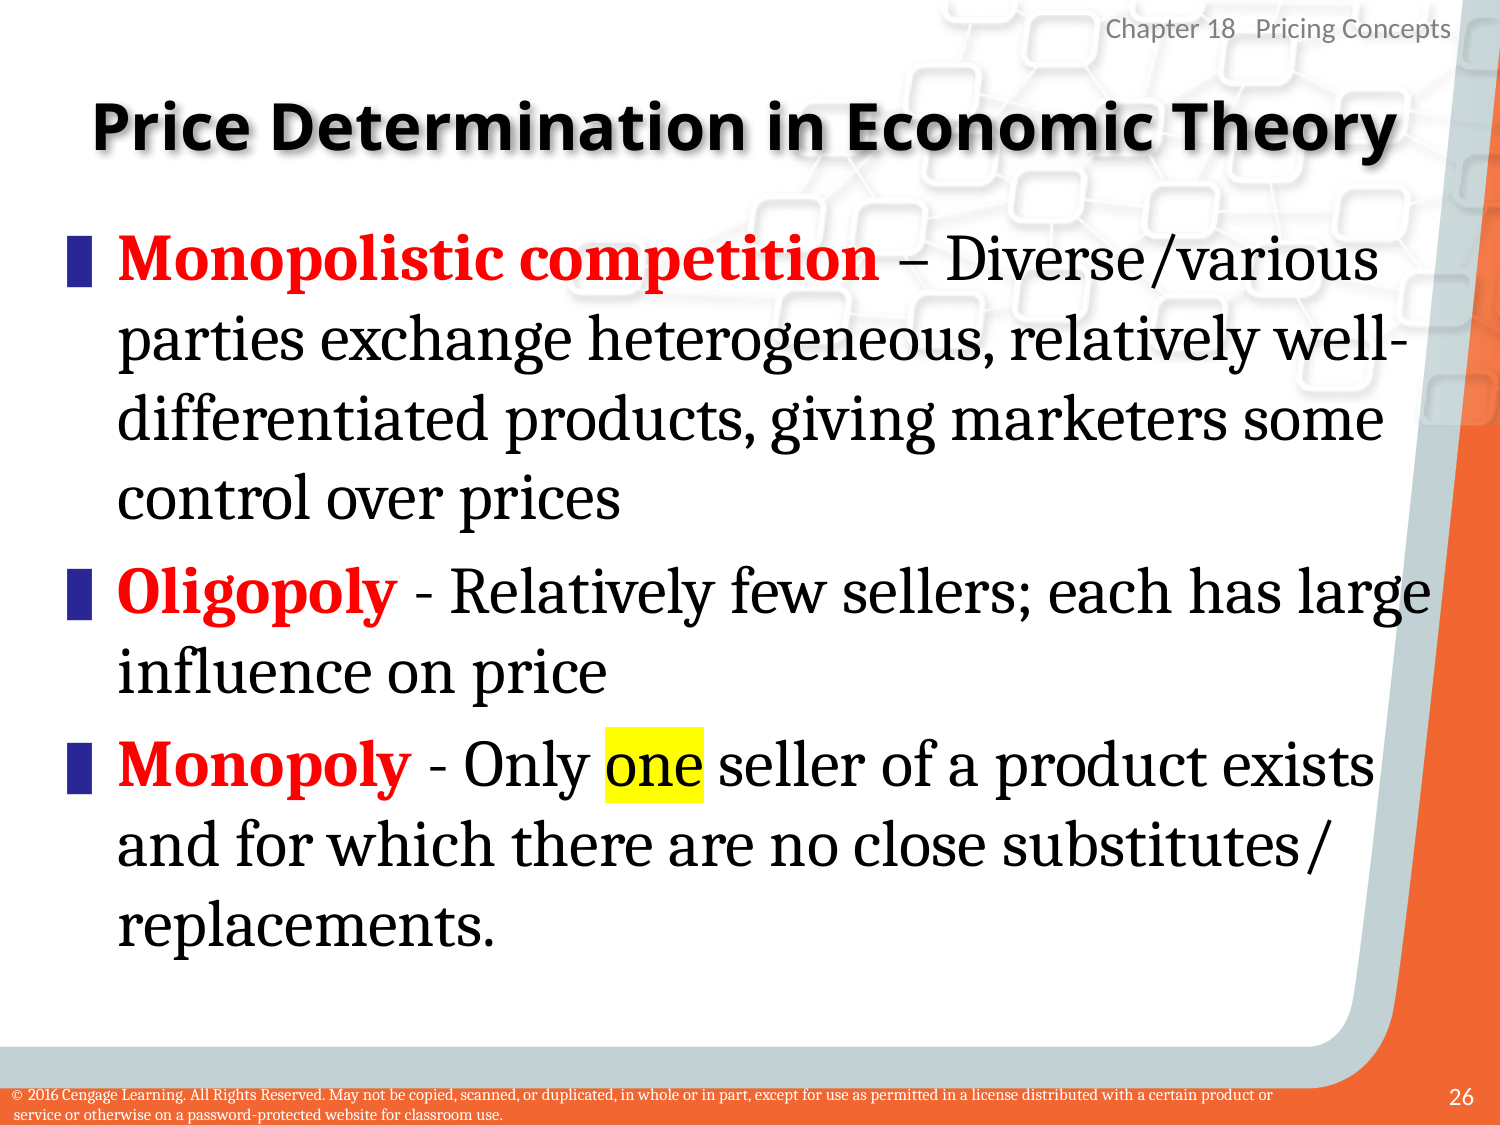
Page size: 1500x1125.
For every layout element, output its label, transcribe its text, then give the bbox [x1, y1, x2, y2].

picture [0, 0, 1500, 1125]
list Monopolistic competition – Diverse/various parties exchange heterogeneous, relatively well-differentiated products, giving marketers some control over prices Oligopoly - Relatively few sellers; each has large influence on price Monopoly - Only one seller of a product exists and for which there are no close substitutes/ replacements. [45, 205, 1464, 980]
slide_number 26 [1139, 1065, 1490, 1125]
title Price Determination in Economic Theory [75, 45, 1425, 205]
